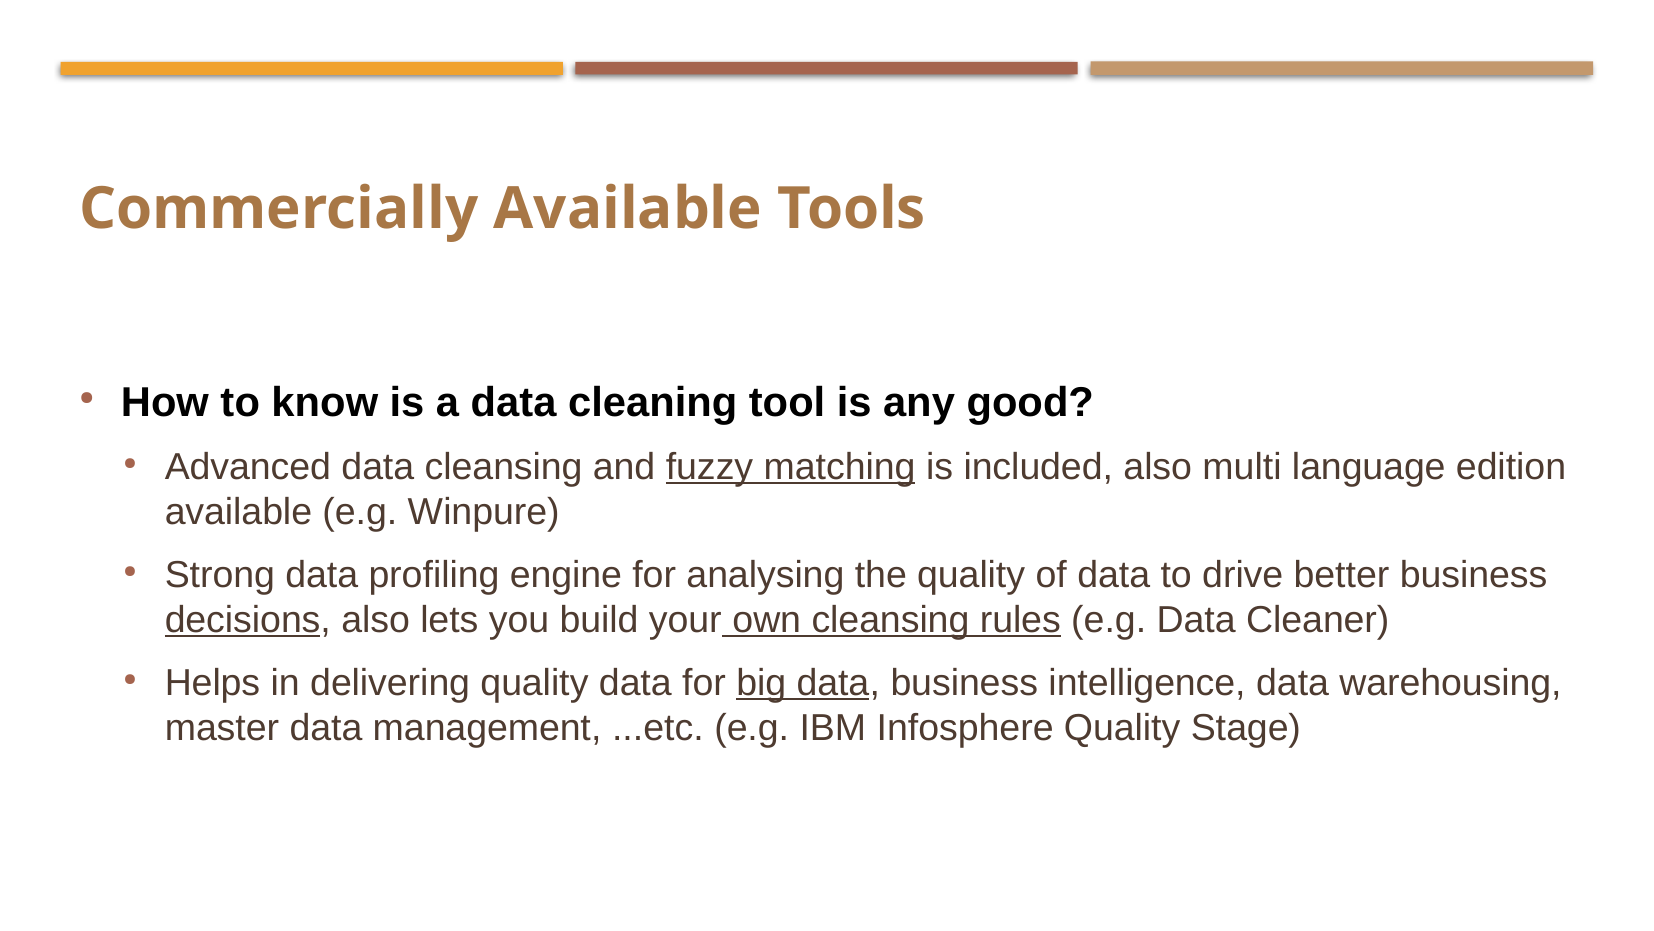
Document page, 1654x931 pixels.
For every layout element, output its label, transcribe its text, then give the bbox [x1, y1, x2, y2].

text_box Commercially Available Tools [64, 162, 1489, 248]
list How to know is a data cleaning tool is any good? Advanced data cleansing and fuzzy matching is included, also multi language edition available (e.g. Winpure) Strong data profiling engine for analysing the quality of data to drive better business decisions, also lets you build your own cleansing rules (e.g. Data Cleaner) Helps in delivering quality data for big data, business intelligence, data warehousing, master data management, ...etc. (e.g. IBM Infosphere Quality Stage) [64, 271, 1591, 851]
